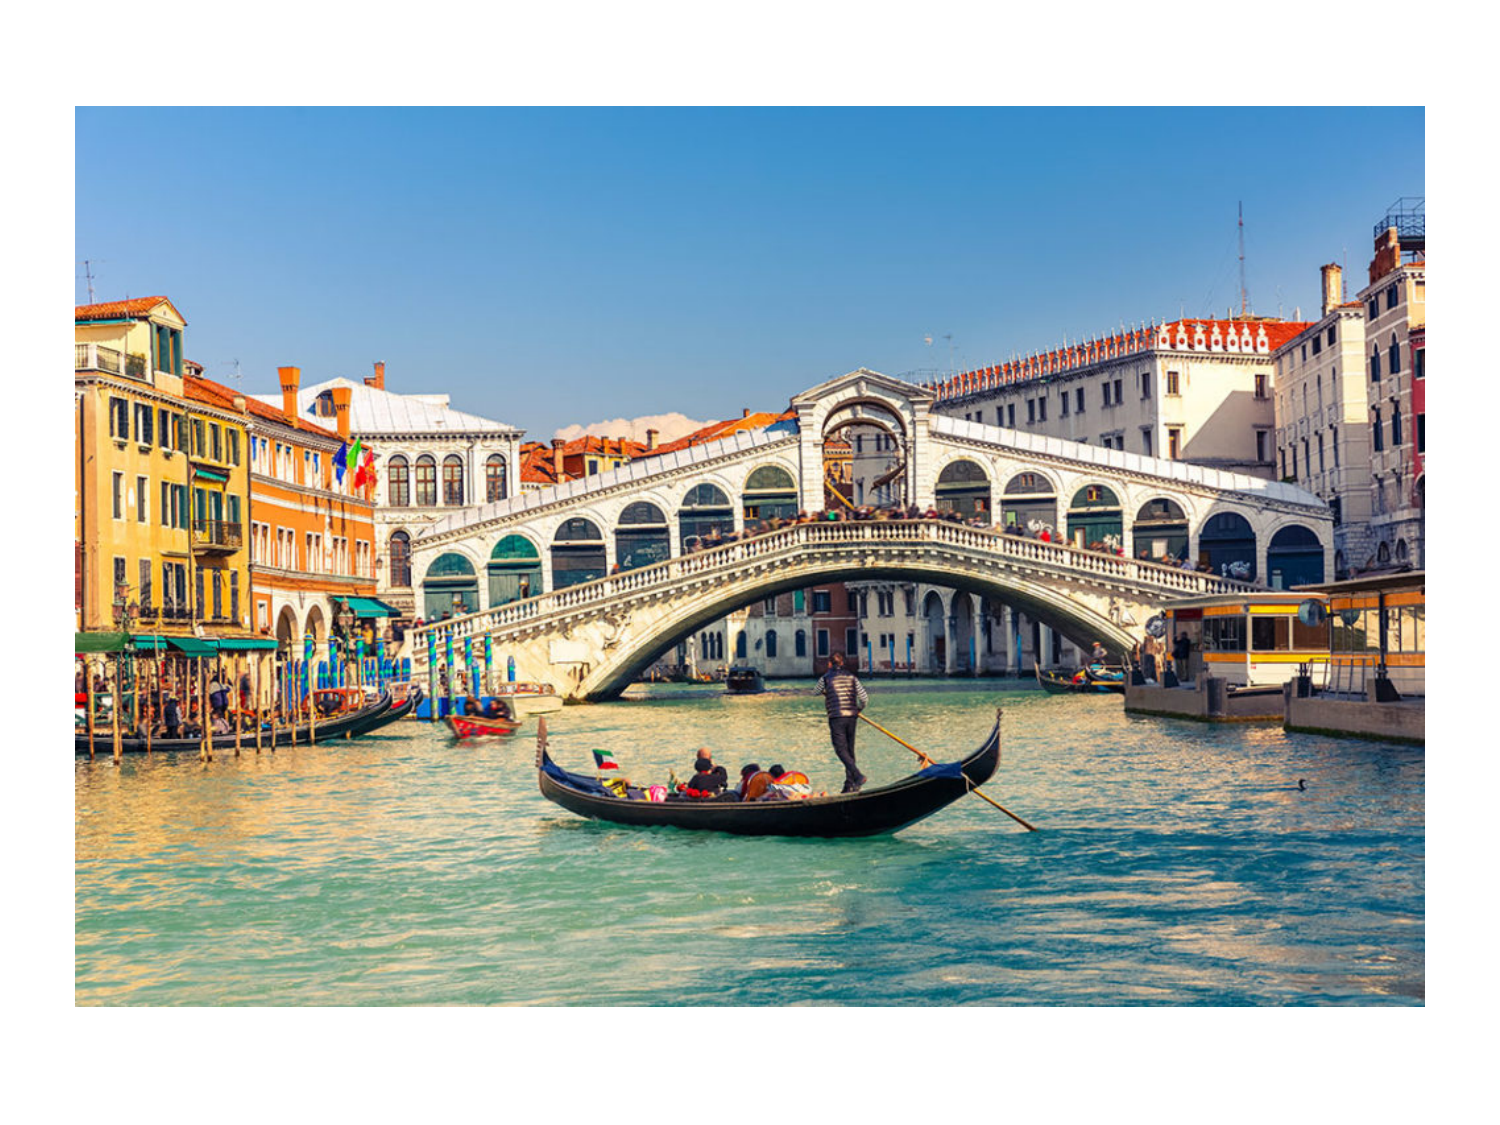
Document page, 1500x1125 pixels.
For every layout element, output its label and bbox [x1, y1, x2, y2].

list [74, 106, 1426, 1008]
